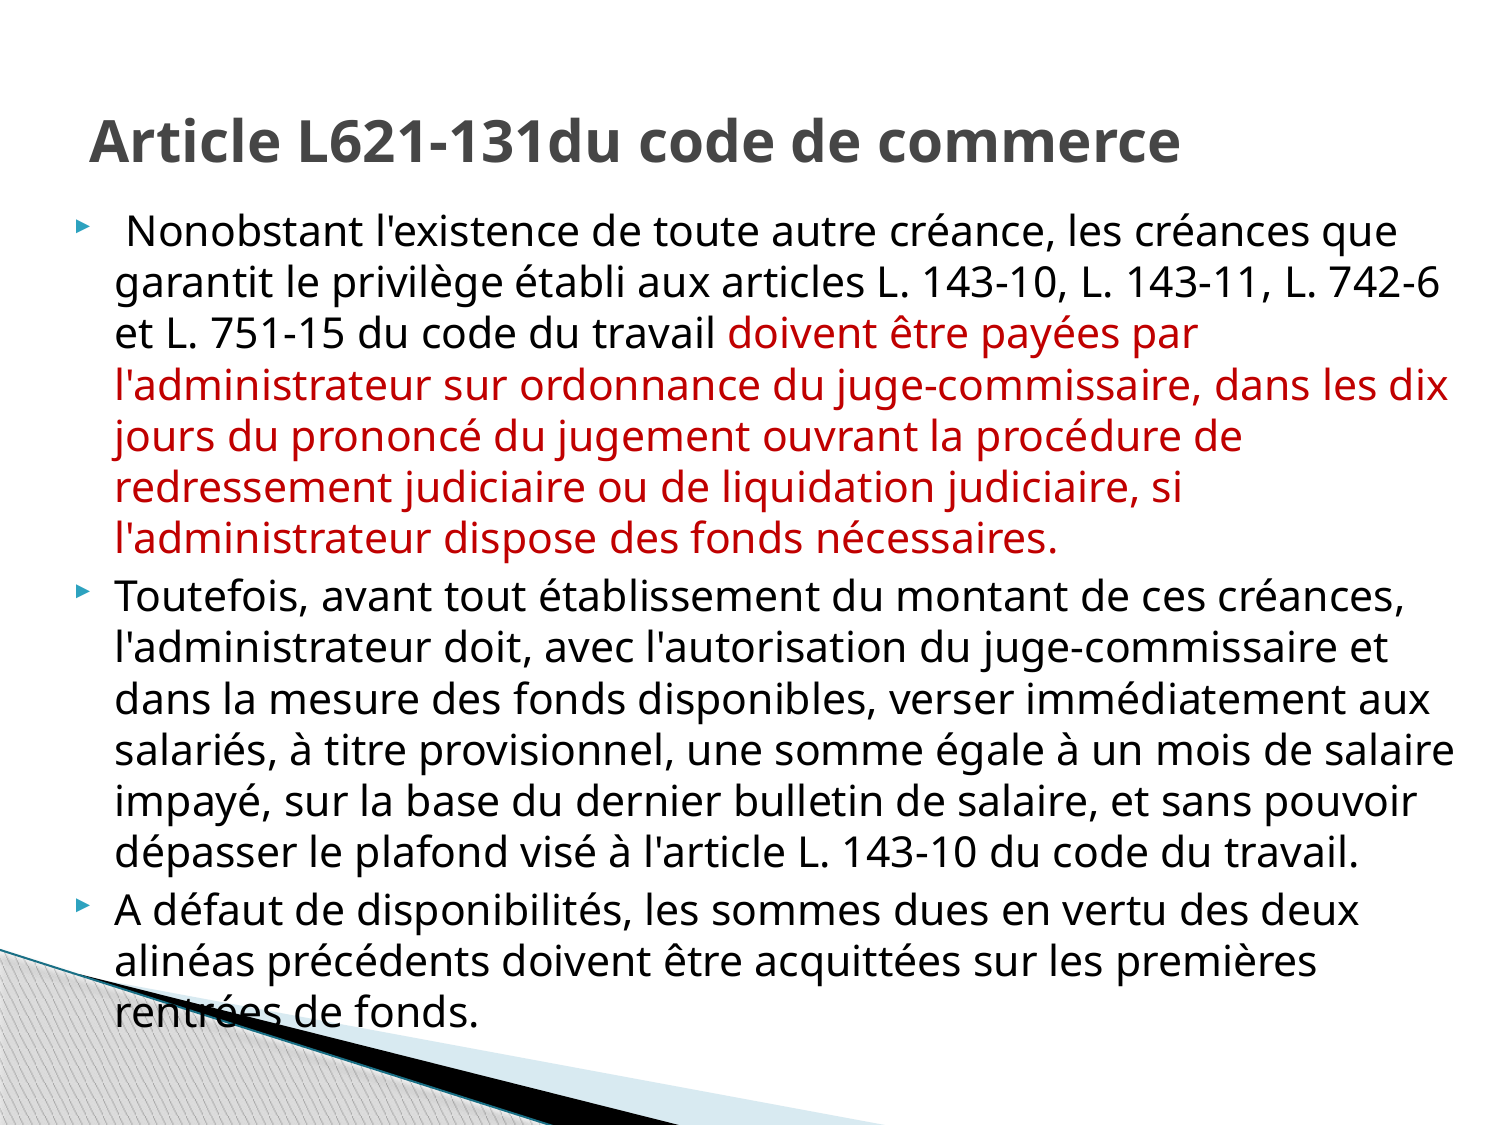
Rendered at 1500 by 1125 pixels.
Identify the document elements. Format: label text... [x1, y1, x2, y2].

title Article L621-131du code de commerce [75, 45, 1425, 233]
list Nonobstant l'existence de toute autre créance, les créances que garantit le privilège établi aux articles L. 143-10, L. 143-11, L. 742-6 et L. 751-15 du code du travail doivent être payées par l'administrateur sur ordonnance du juge-commissaire, dans les dix jours du prononcé du jugement ouvrant la procédure de redressement judiciaire ou de liquidation judiciaire, si l'administrateur dispose des fonds nécessaires. Toutefois, avant tout établissement du montant de ces créances, l'administrateur doit, avec l'autorisation du juge-commissaire et dans la mesure des fonds disponibles, verser immédiatement aux salariés, à titre provisionnel, une somme égale à un mois de salaire impayé, sur la base du dernier bulletin de salaire, et sans pouvoir dépasser le plafond visé à l'article L. 143-10 du code du travail. A défaut de disponibilités, les sommes dues en vertu des deux alinéas précédents doivent être acquittées sur les premières rentrées de fonds. [41, 196, 1483, 1071]
